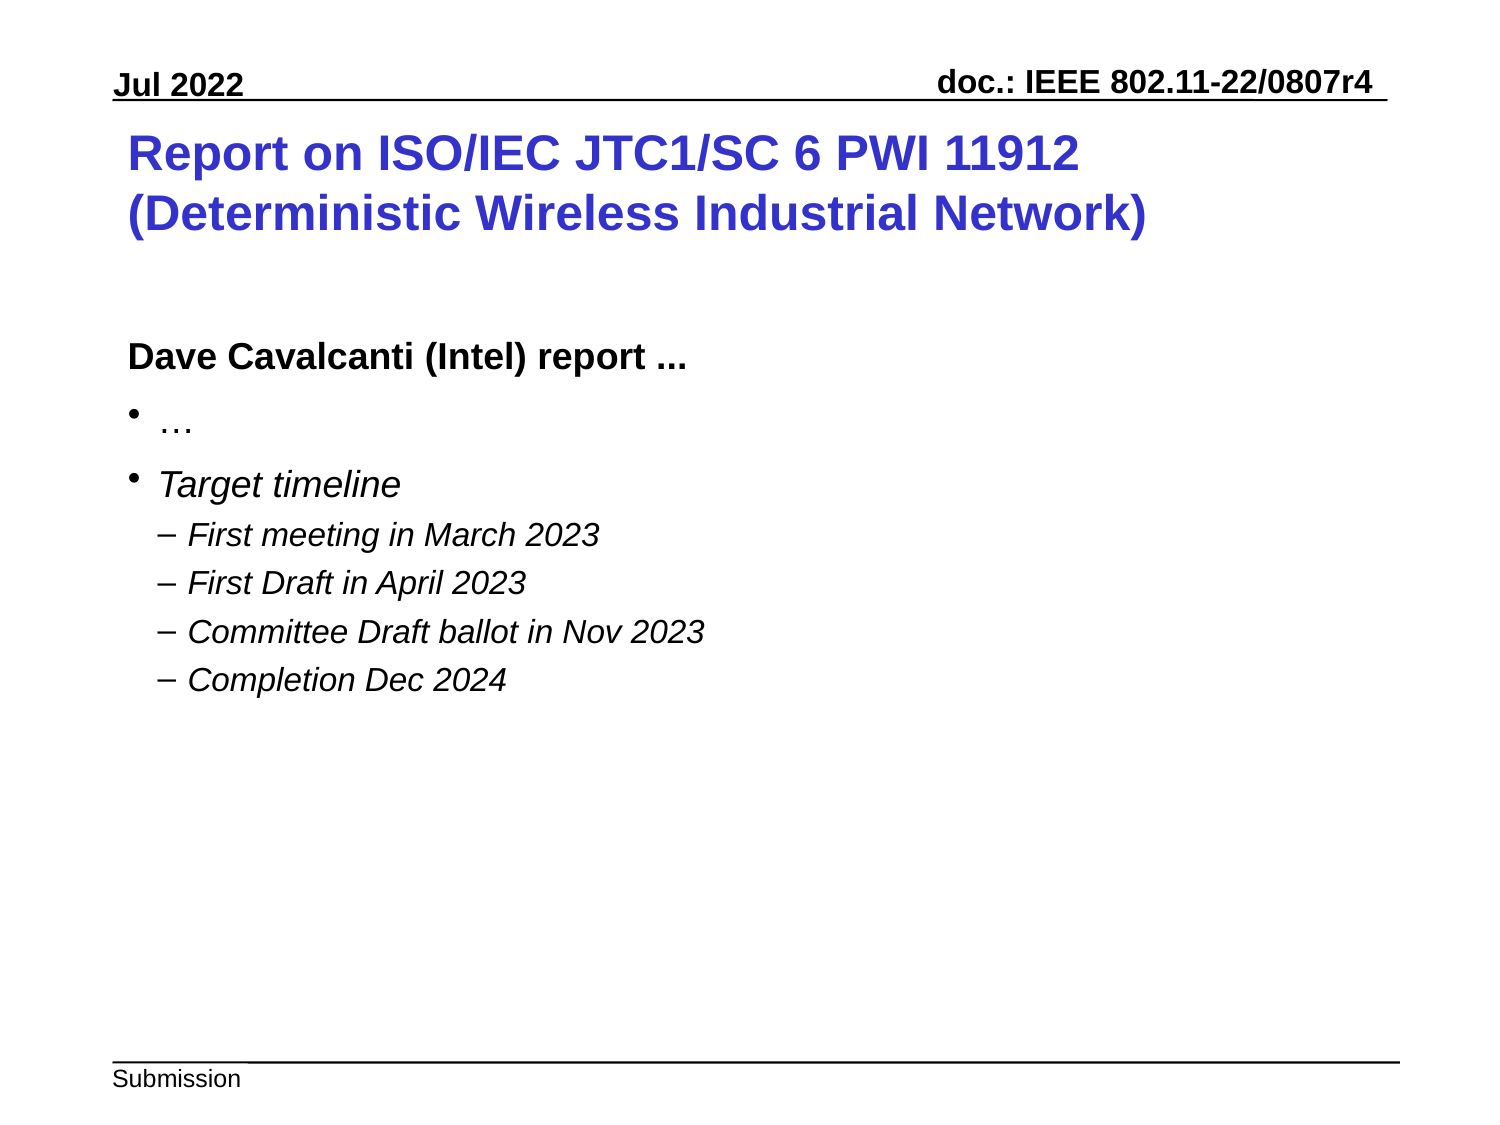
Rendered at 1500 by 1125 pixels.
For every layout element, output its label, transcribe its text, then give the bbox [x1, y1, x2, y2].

title Report on ISO/IEC JTC1/SC 6 PWI 11912 (Deterministic Wireless Industrial Network) [112, 112, 1388, 288]
list Dave Cavalcanti (Intel) report ... … Target timeline First meeting in March 2023 First Draft in April 2023 Committee Draft ballot in Nov 2023 Completion Dec 2024 [112, 324, 1388, 1000]
